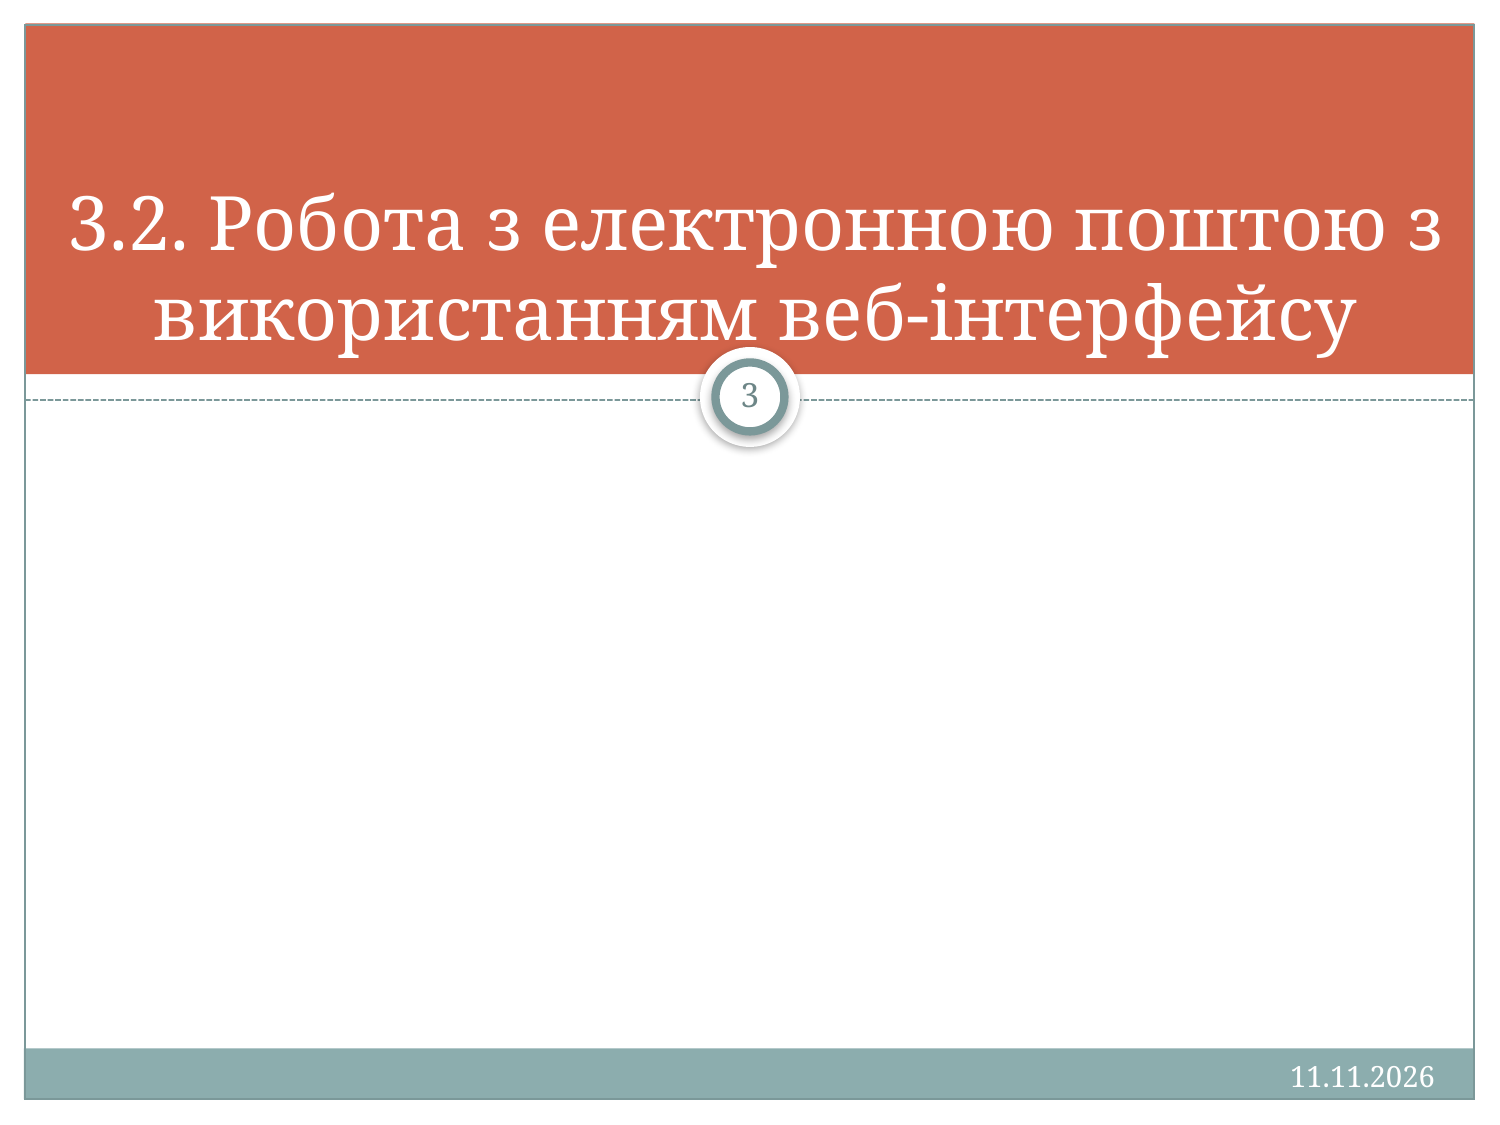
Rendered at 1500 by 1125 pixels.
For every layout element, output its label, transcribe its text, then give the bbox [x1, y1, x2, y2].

title 3.2. Робота з електронною поштою з використанням веб-інтерфейсу [46, 46, 1465, 364]
slide_number 3 [712, 360, 788, 434]
footer [50, 1051, 715, 1112]
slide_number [950, 1050, 1450, 1111]
